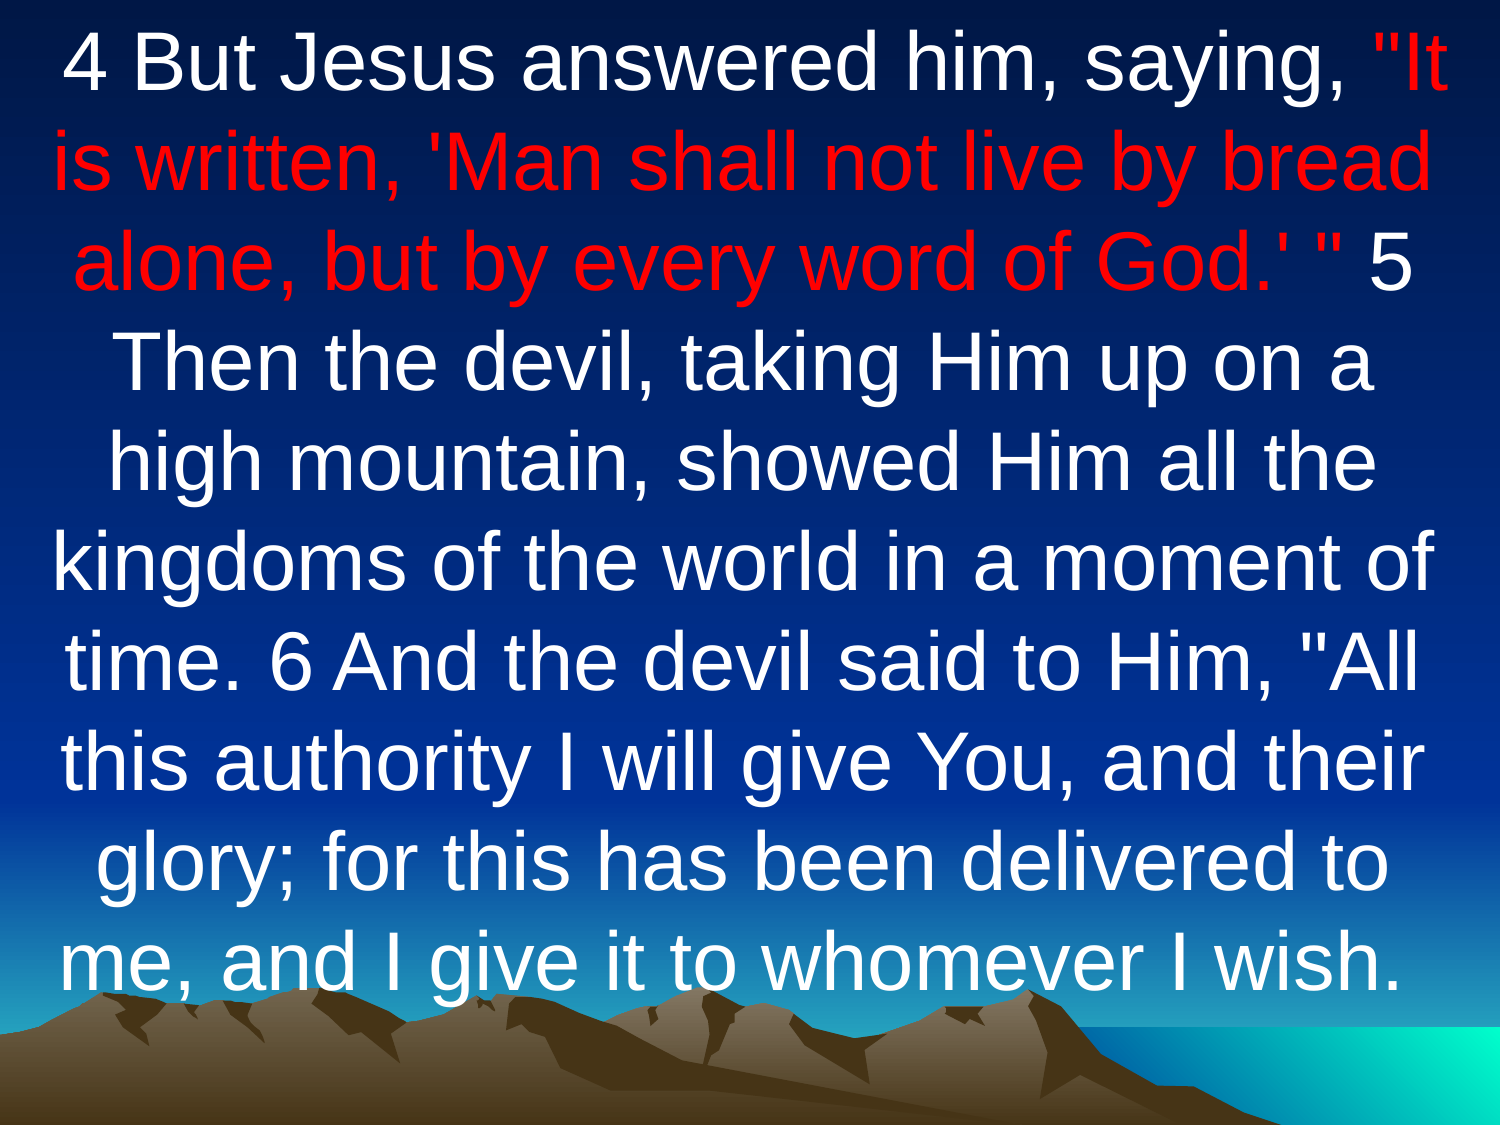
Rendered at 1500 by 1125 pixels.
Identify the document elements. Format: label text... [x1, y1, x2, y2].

text_box 4 But Jesus answered him, saying, "It is written, 'Man shall not live by bread alone, but by every word of God.' " 5 Then the devil, taking Him up on a high mountain, showed Him all the kingdoms of the world in a moment of time. 6 And the devil said to Him, "All this authority I will give You, and their glory; for this has been delivered to me, and I give it to whomever I wish. [12, 0, 1475, 1125]
